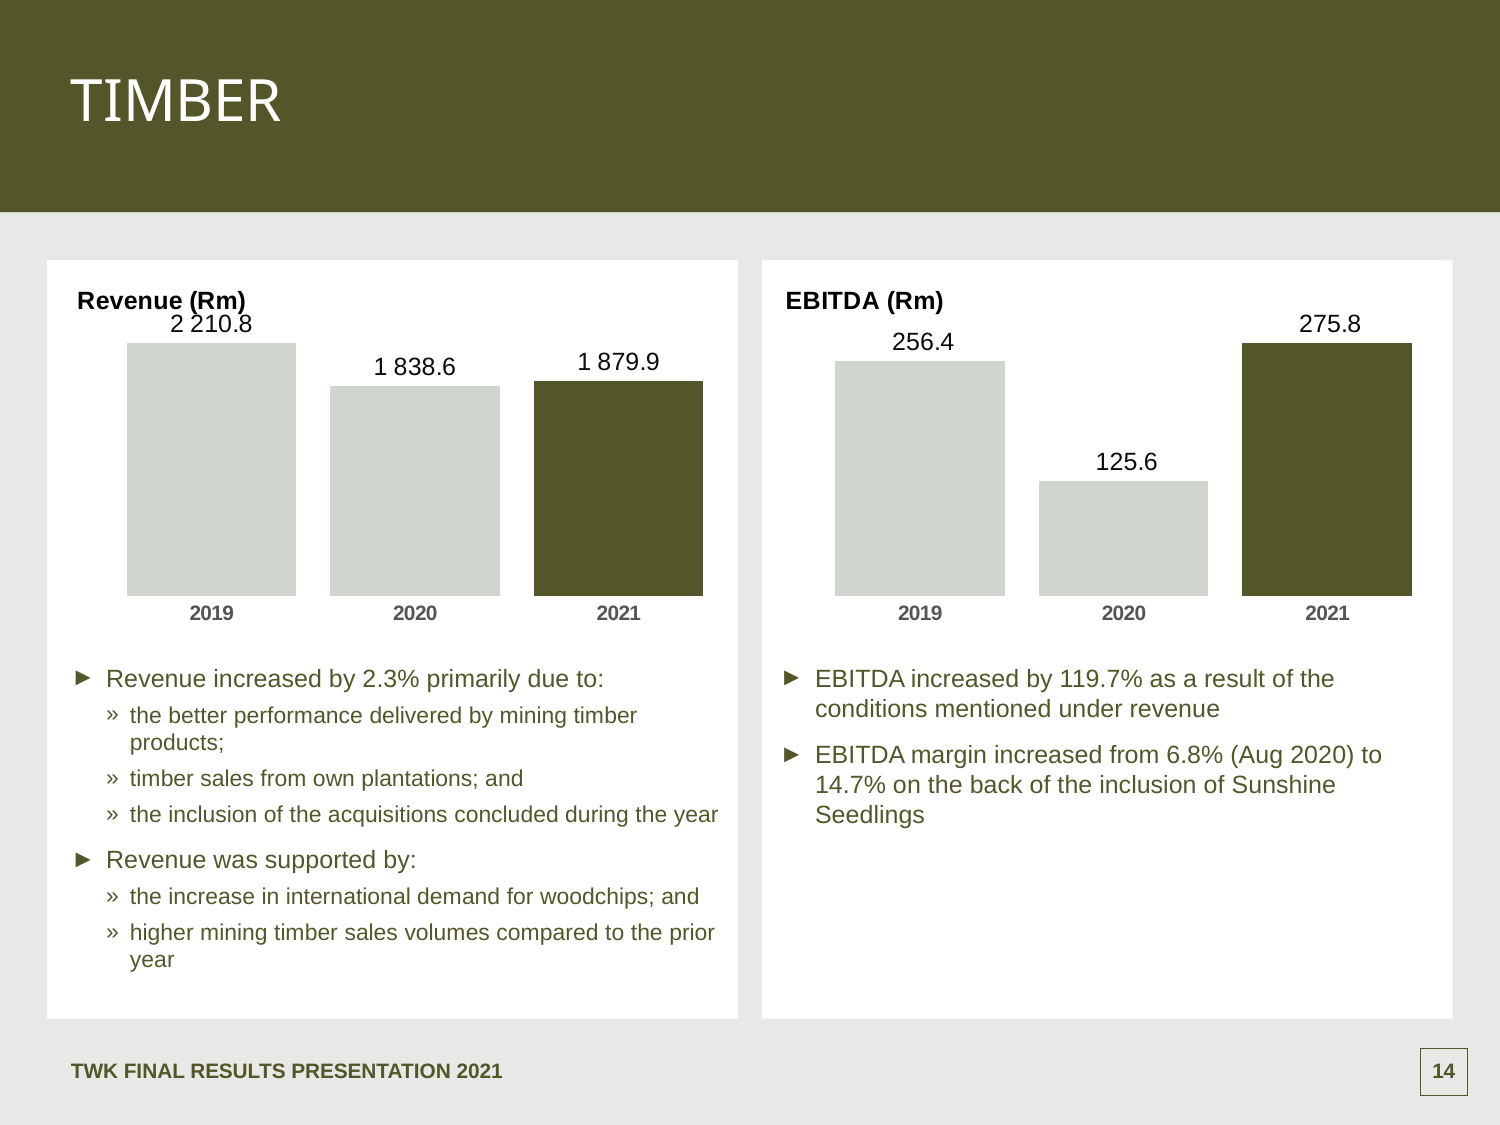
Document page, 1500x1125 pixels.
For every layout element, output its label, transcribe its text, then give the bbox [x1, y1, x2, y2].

chart [70, 280, 721, 635]
list Revenue increased by 2.3% primarily due to: the better performance delivered by mining timber products; timber sales from own plantations; and the inclusion of the acquisitions concluded during the year Revenue was supported by: the increase in international demand for woodchips; and higher mining timber sales volumes compared to the prior year [70, 662, 721, 1017]
text_box EBITDA increased by 119.7% as a result of the conditions mentioned under revenue EBITDA margin increased from 6.8% (Aug 2020) to 14.7% on the back of the inclusion of Sunshine Seedlings [779, 662, 1430, 974]
title TIMBER [70, 70, 1430, 136]
chart [779, 280, 1430, 635]
slide_number 13 [1420, 1048, 1468, 1096]
footer TWK FINAL results presentation 2021 [70, 1048, 1400, 1096]
